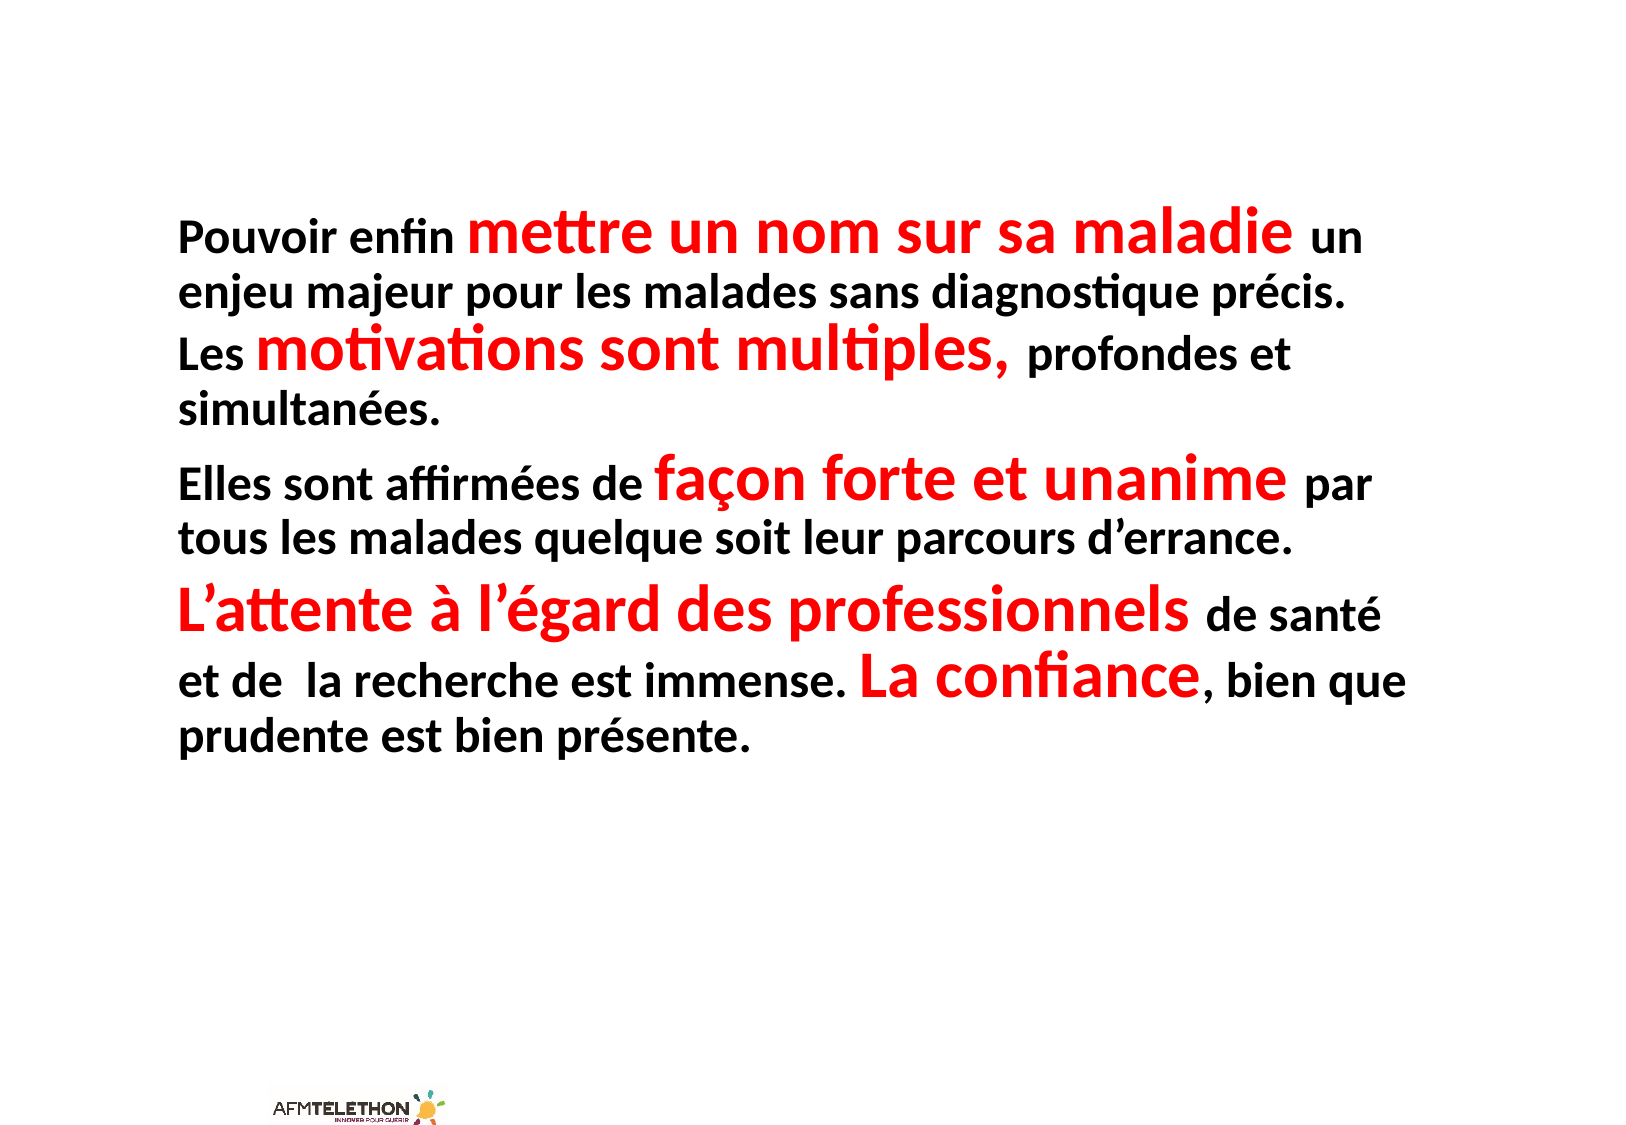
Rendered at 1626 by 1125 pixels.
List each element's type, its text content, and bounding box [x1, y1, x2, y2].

list Pouvoir enfin mettre un nom sur sa maladie un enjeu majeur pour les malades sans diagnostique précis. Les motivations sont multiples, profondes et simultanées. Elles sont affirmées de façon forte et unanime par tous les malades quelque soit leur parcours d’errance. L’attente à l’égard des professionnels de santé et de la recherche est immense. La confiance, bien que prudente est bien présente. [162, 196, 1427, 1000]
picture [267, 1083, 448, 1125]
